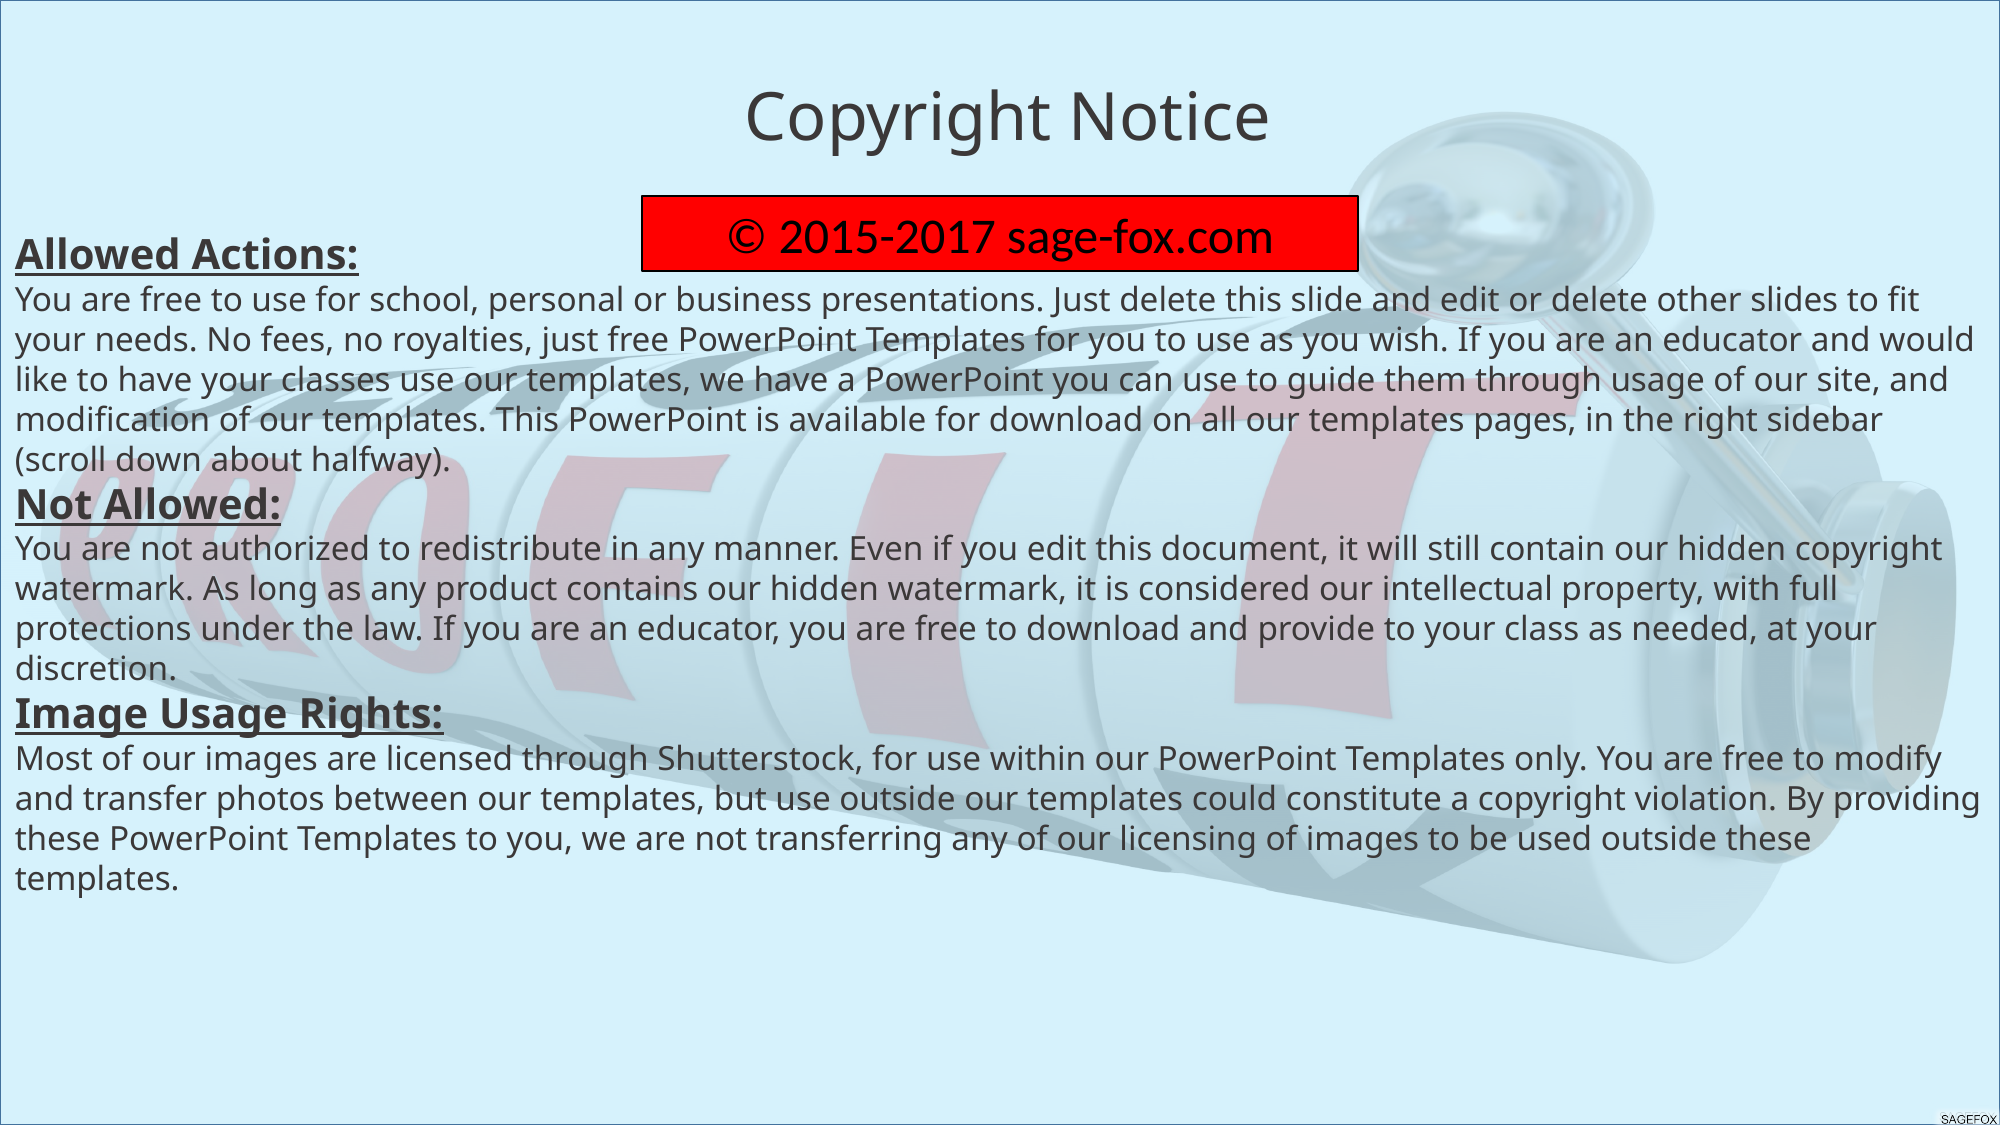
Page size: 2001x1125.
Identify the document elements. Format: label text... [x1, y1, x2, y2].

text_box Allowed Actions: You are free to use for school, personal or business presentations. Just delete this slide and edit or delete other slides to fit your needs. No fees, no royalties, just free PowerPoint Templates for you to use as you wish. If you are an educator and would like to have your classes use our templates, we have a PowerPoint you can use to guide them through usage of our site, and modification of our templates. This PowerPoint is available for download on all our templates pages, in the right sidebar (scroll down about halfway). Not Allowed: You are not authorized to redistribute in any manner. Even if you edit this document, it will still contain our hidden copyright watermark. As long as any product contains our hidden watermark, it is considered our intellectual property, with full protections under the law. If you are an educator, you are free to download and provide to your class as needed, at your discretion. Image Usage Rights: Most of our images are licensed through Shutterstock, for use within our PowerPoint Templates only. You are free to modify and transfer photos between our templates, but use outside our templates could constitute a copyright violation. By providing these PowerPoint Templates to you, we are not transferring any of our licensing of images to be used outside these templates. [0, 0, 2000, 1125]
picture [1938, 1114, 1999, 1125]
text_box © 2015-2017 sage-fox.com [641, 196, 1358, 272]
title Copyright Notice [493, 60, 1524, 178]
